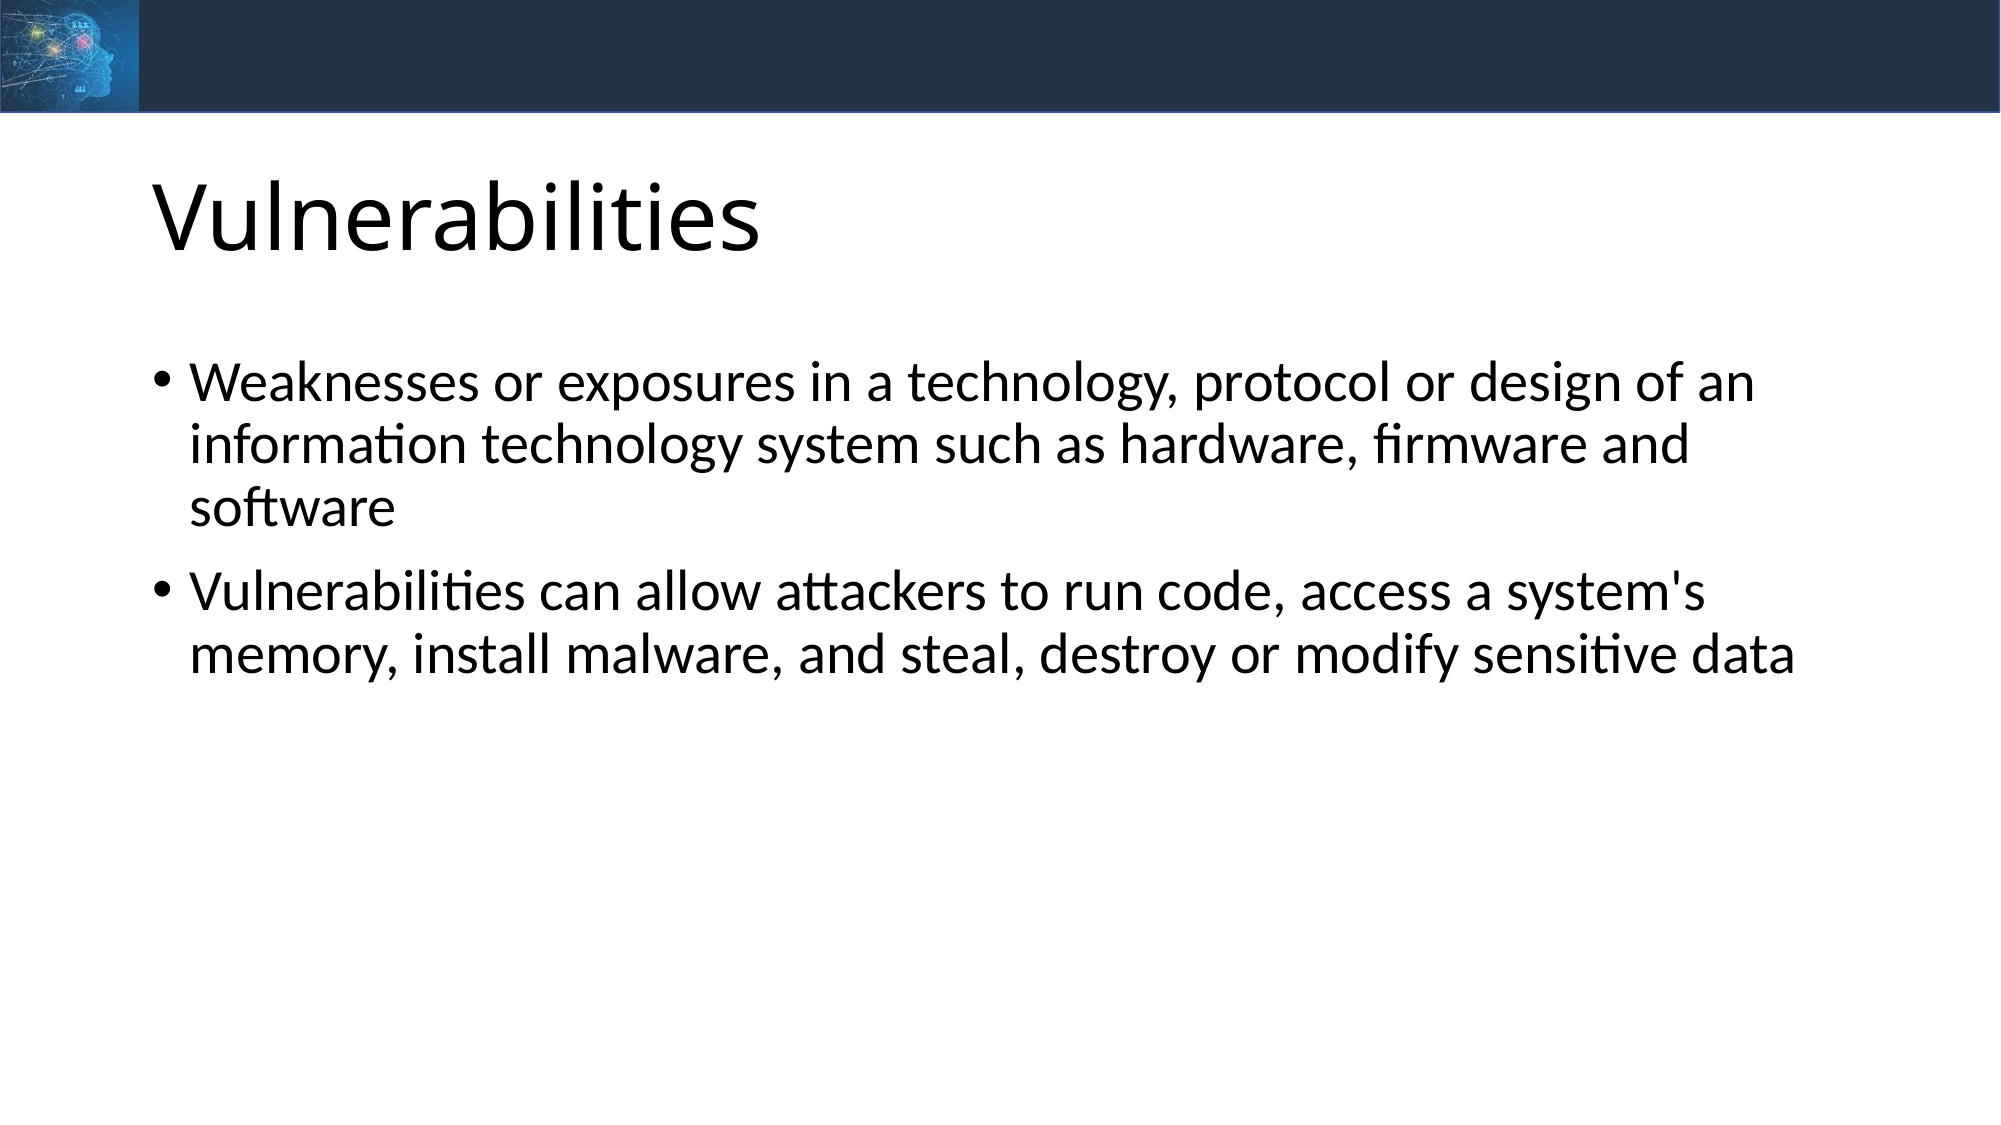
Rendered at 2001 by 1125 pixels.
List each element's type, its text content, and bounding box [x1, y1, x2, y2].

title Vulnerabilities [137, 111, 1863, 330]
picture [2, 0, 139, 111]
list Weaknesses or exposures in a technology, protocol or design of an information technology system such as hardware, firmware and software Vulnerabilities can allow attackers to run code, access a system's memory, install malware, and steal, destroy or modify sensitive data [137, 343, 1863, 1057]
